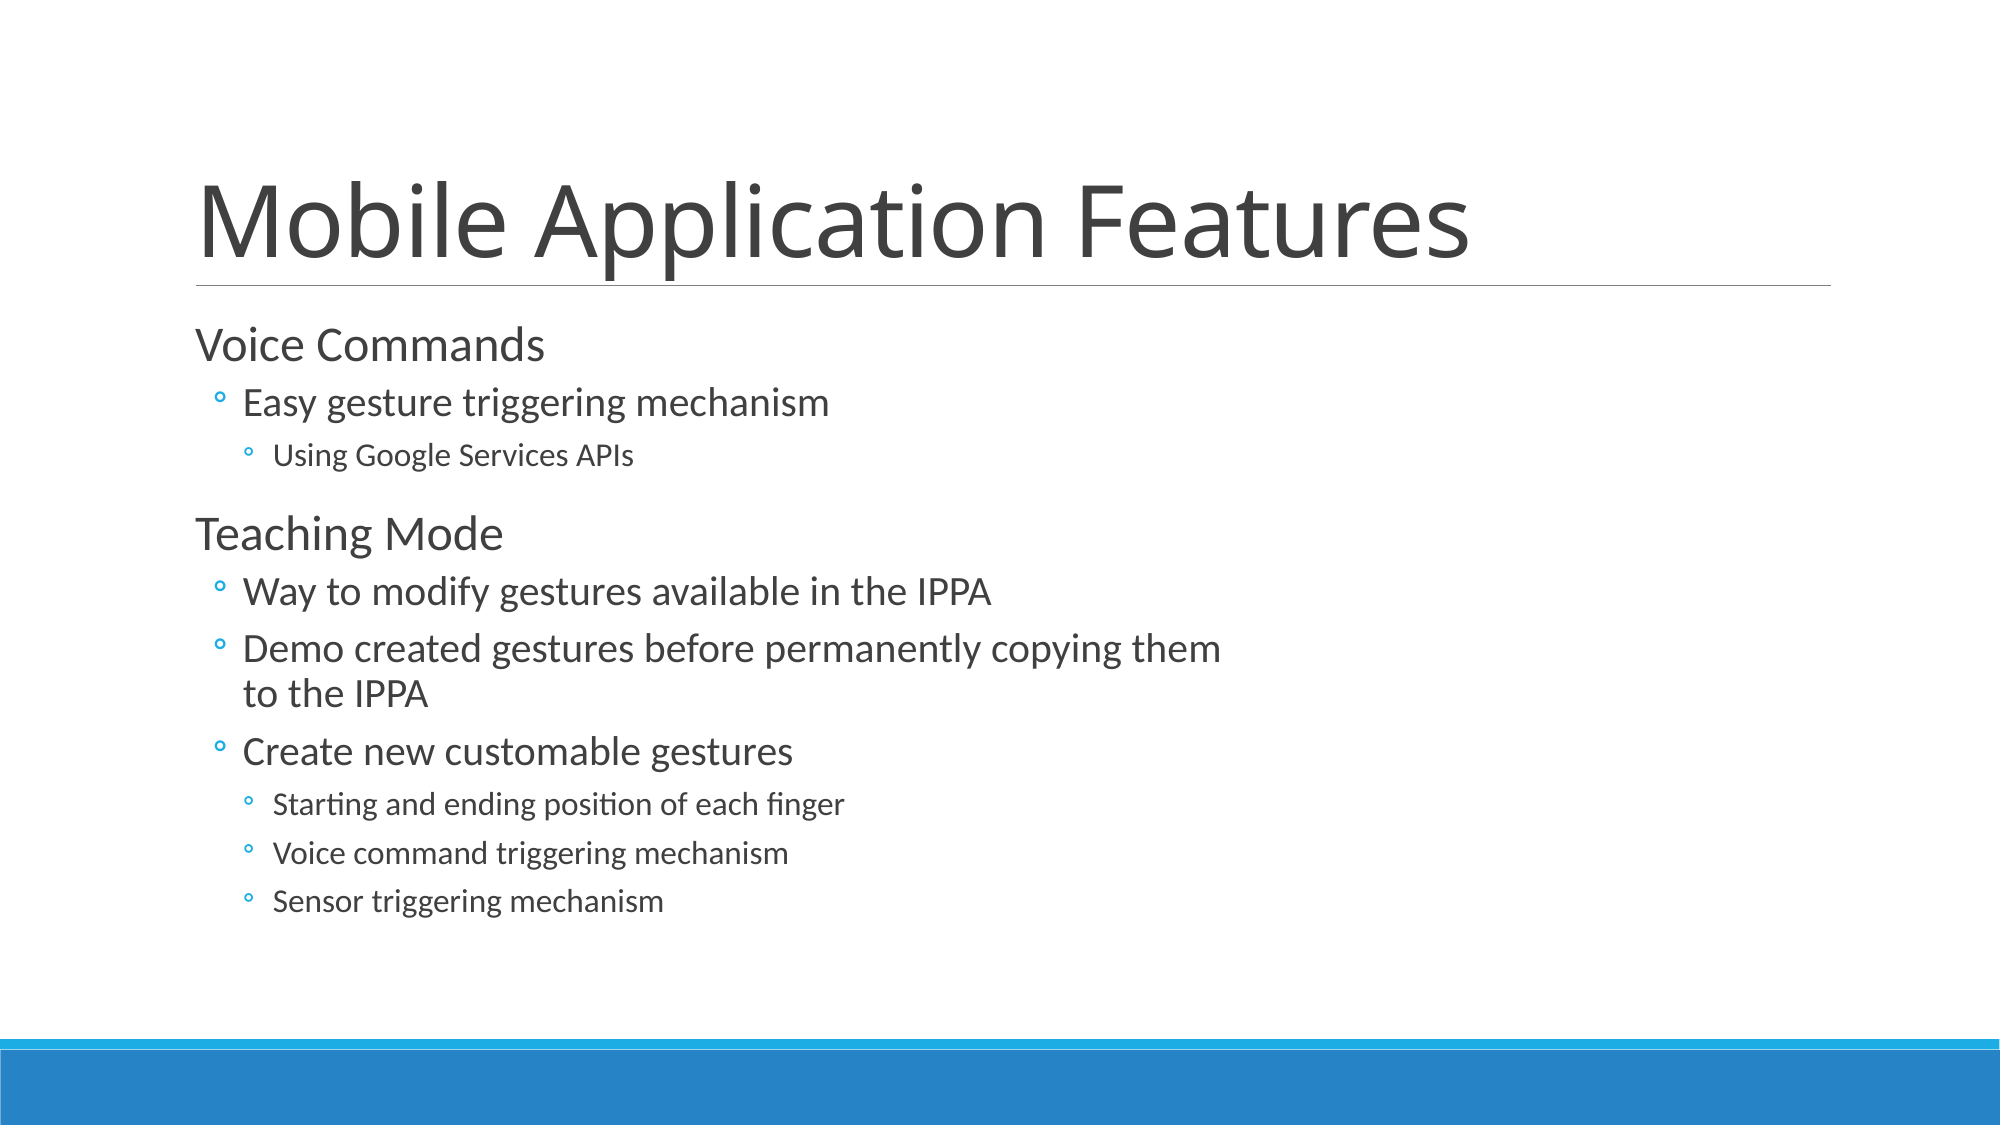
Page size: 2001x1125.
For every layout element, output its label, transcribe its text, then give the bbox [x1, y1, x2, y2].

title Mobile Application Features [180, 47, 1830, 285]
list Voice Commands Easy gesture triggering mechanism Using Google Services APIs Teaching Mode Way to modify gestures available in the IPPA Demo created gestures before permanently copying them to the IPPA Create new customable gestures Starting and ending position of each finger Voice command triggering mechanism Sensor triggering mechanism [180, 310, 1223, 1025]
